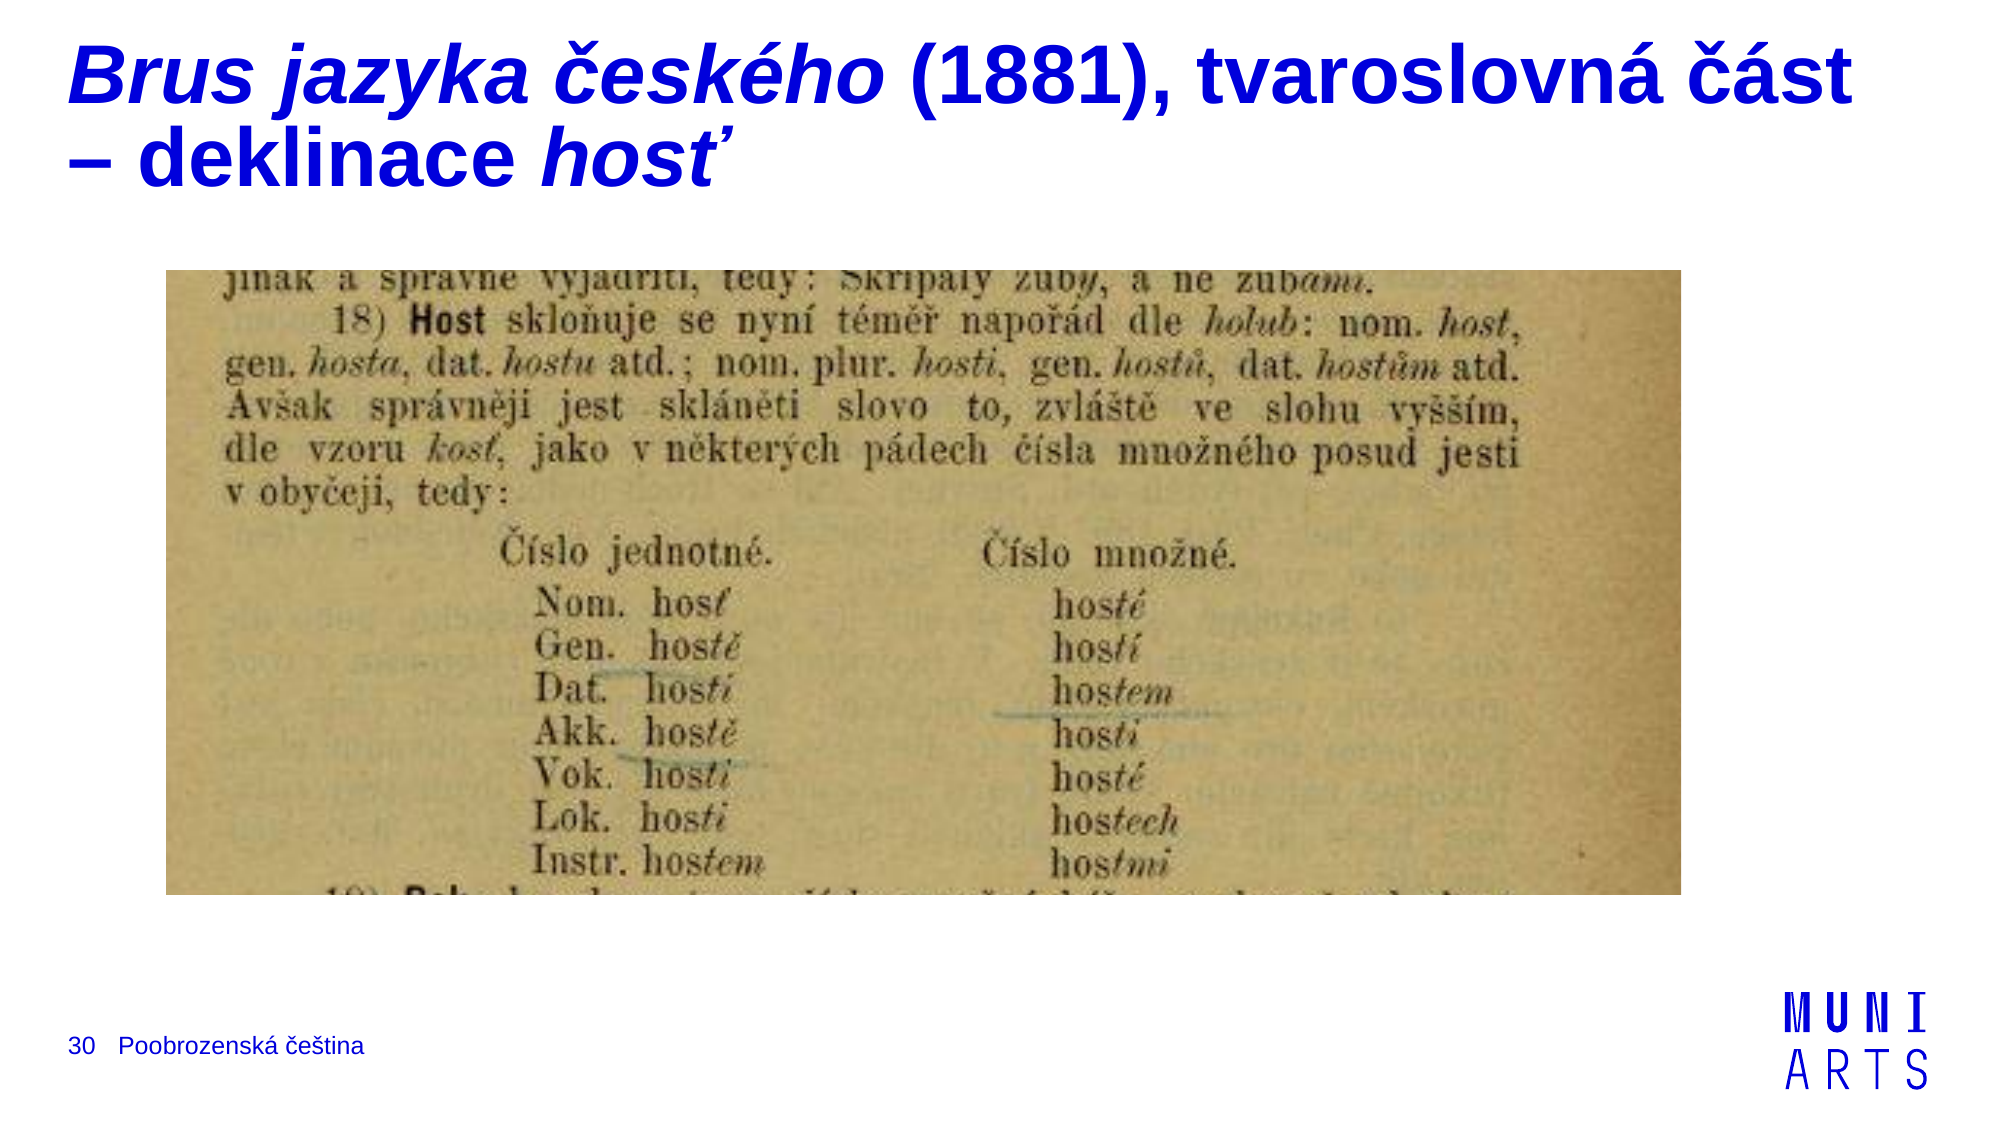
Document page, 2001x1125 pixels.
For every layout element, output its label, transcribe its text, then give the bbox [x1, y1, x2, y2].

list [165, 270, 1682, 895]
slide_number 30 [67, 1024, 110, 1066]
title Brus jazyka českého (1881), tvaroslovná část – deklinace hosť [67, 36, 1878, 102]
footer Poobrozenská čeština [118, 1023, 1418, 1066]
